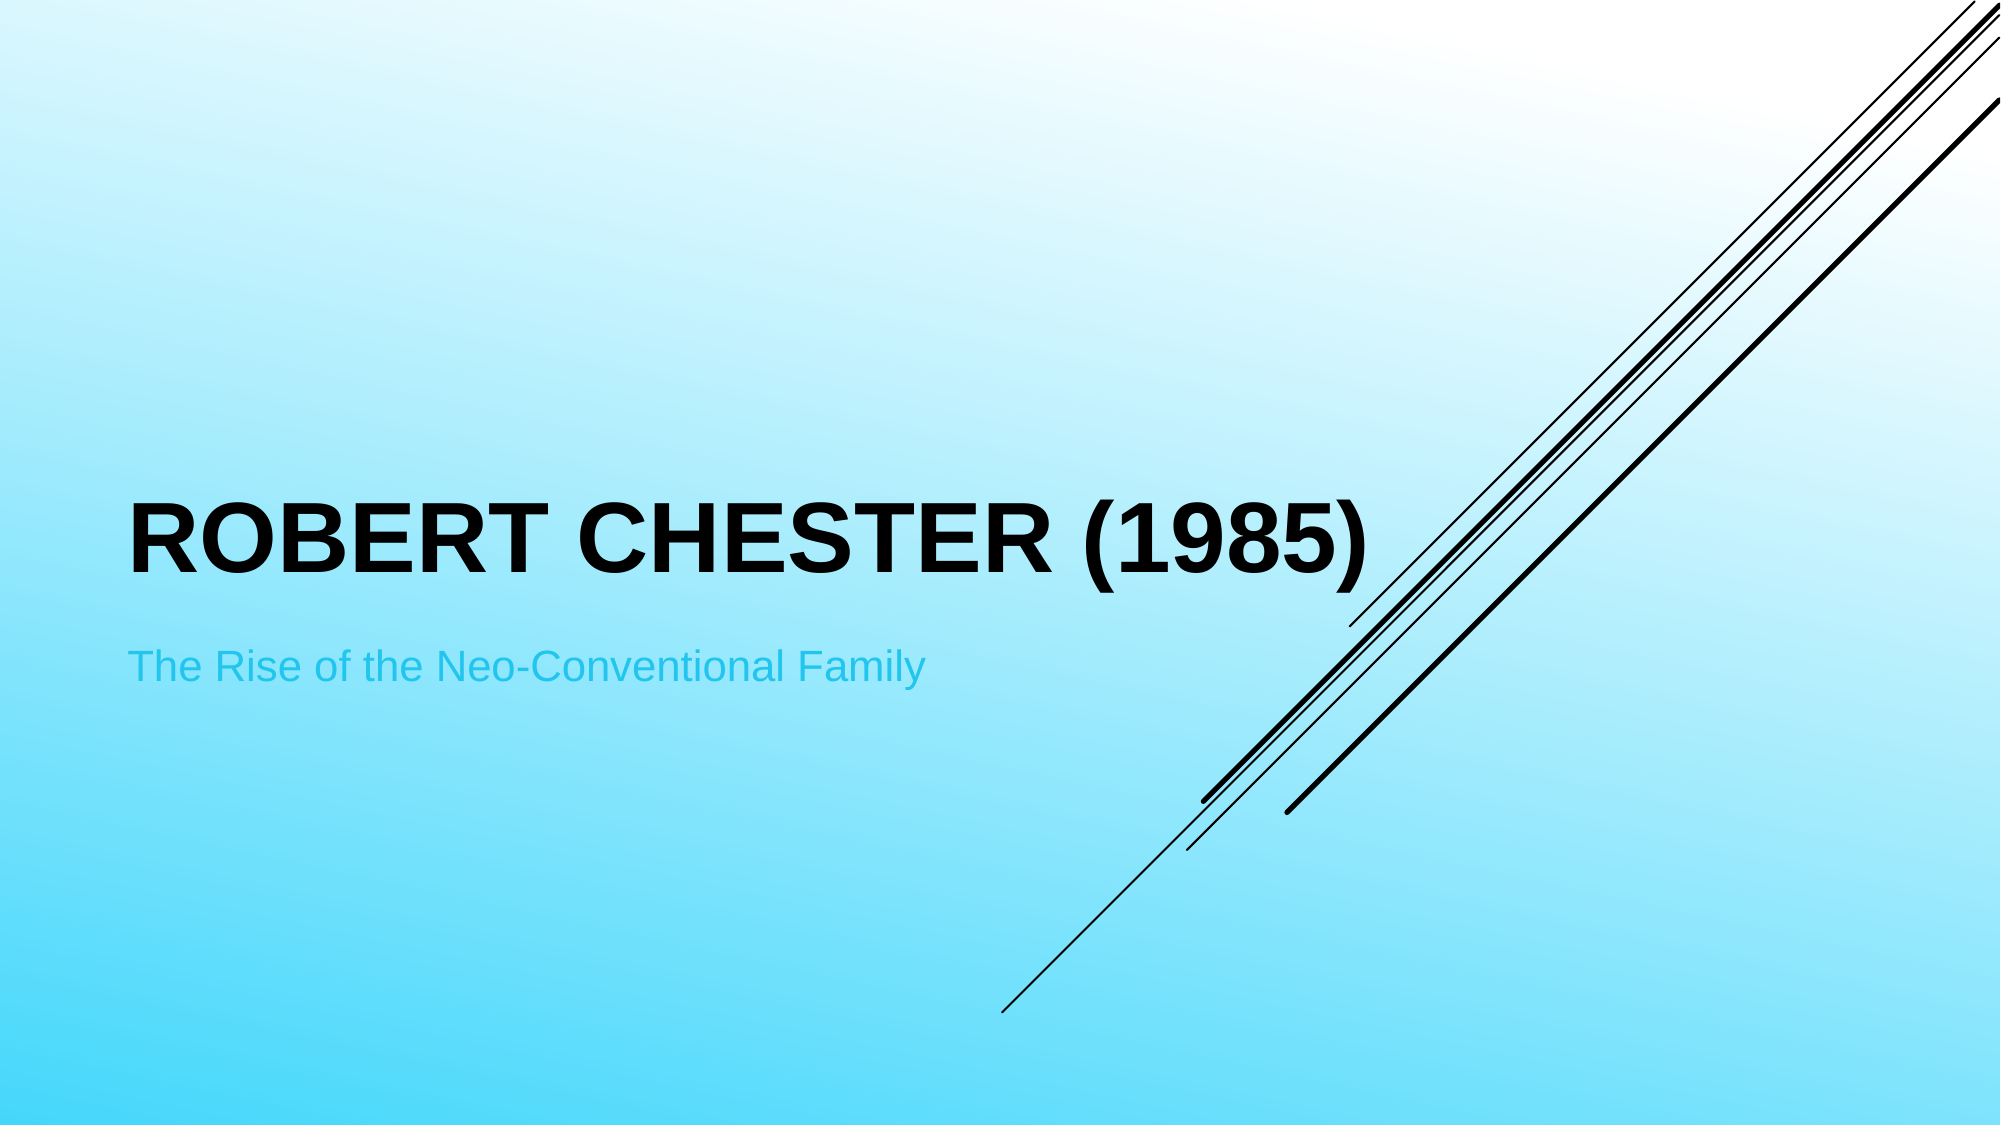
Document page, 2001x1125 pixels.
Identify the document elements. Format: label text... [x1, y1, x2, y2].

subtitle The Rise of the Neo-Conventional Family [112, 630, 1163, 950]
title Robert Chester (1985) [112, 112, 1425, 600]
